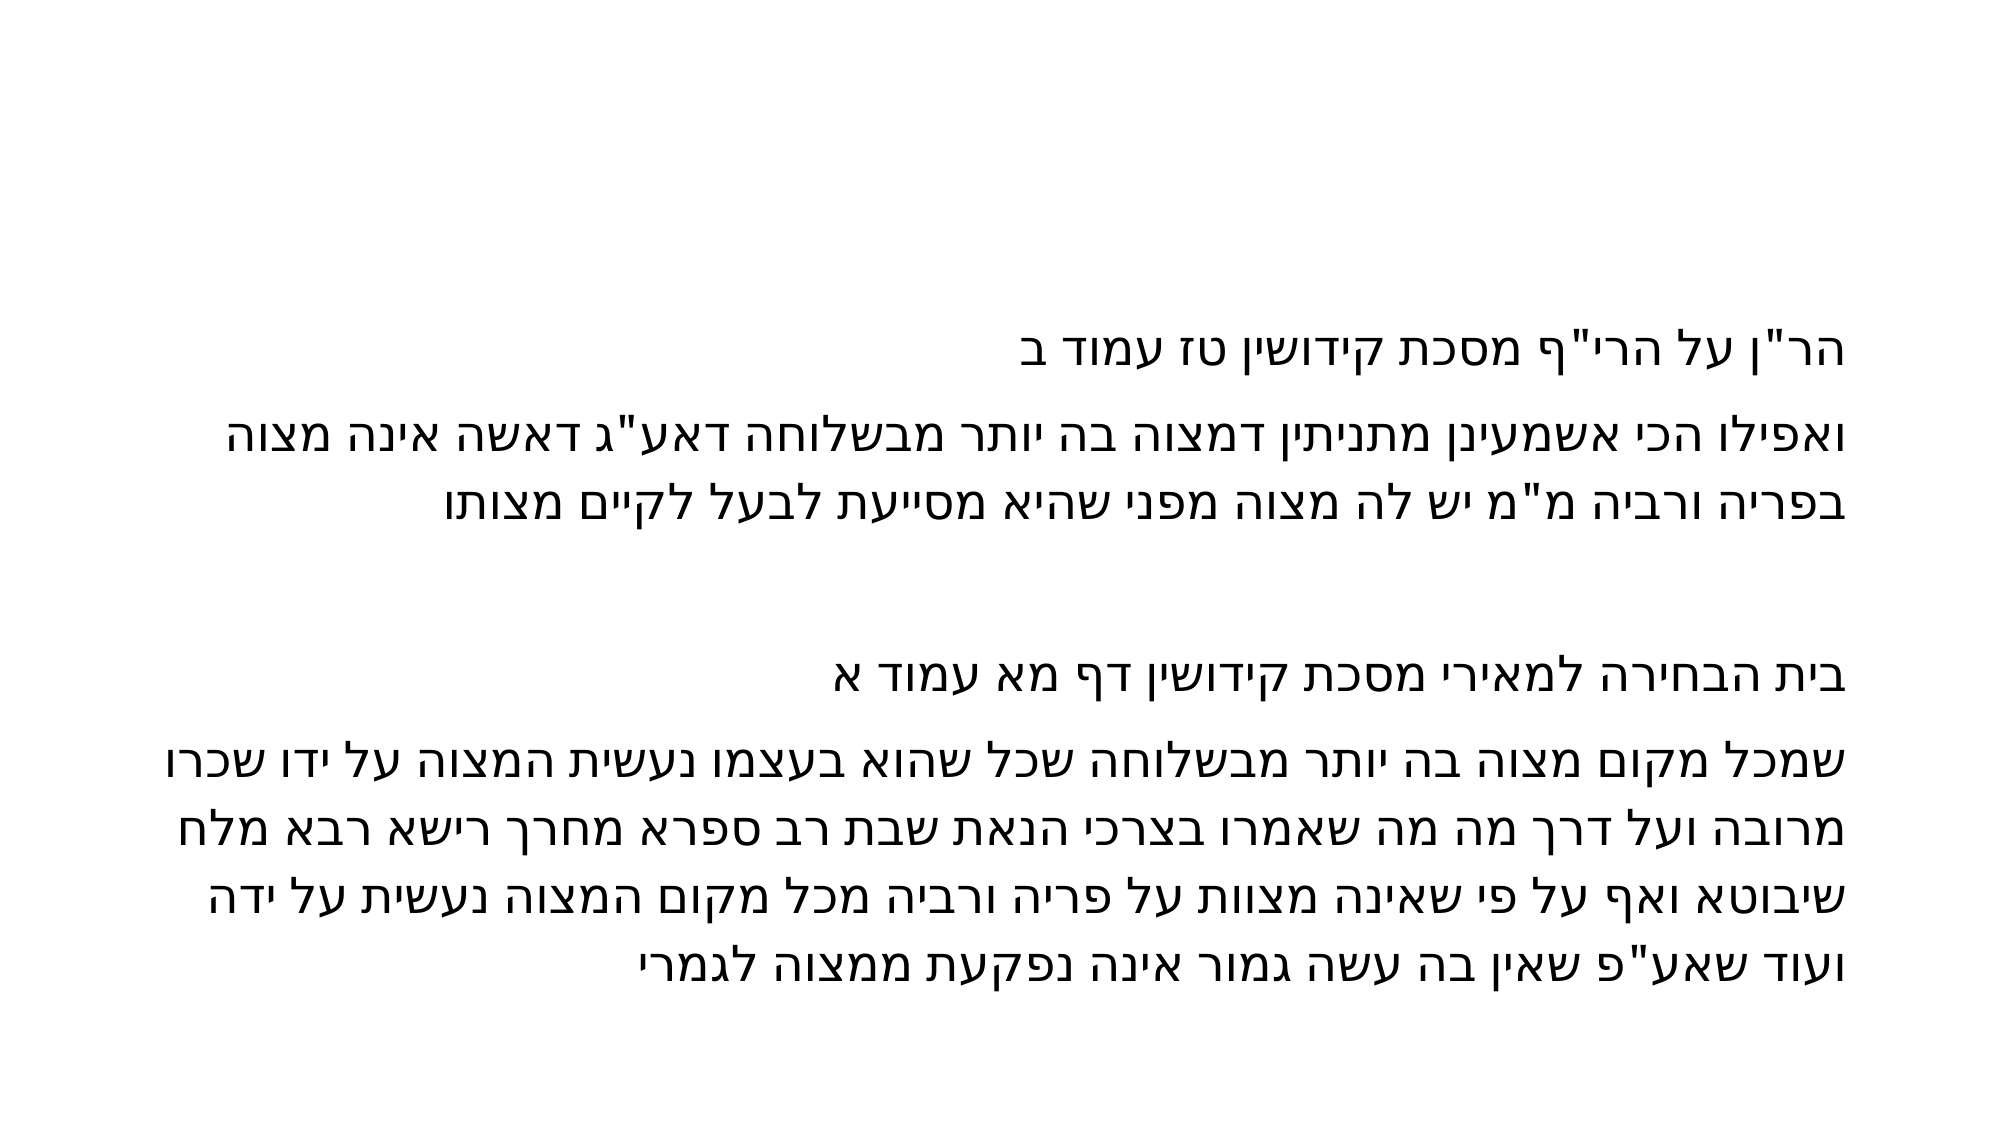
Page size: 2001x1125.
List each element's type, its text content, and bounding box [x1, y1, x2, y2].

list הר"ן על הרי"ף מסכת קידושין טז עמוד ב ואפילו הכי אשמעינן מתניתין דמצוה בה יותר מבשלוחה דאע"ג דאשה אינה מצוה בפריה ורביה מ"מ יש לה מצוה מפני שהיא מסייעת לבעל לקיים מצותו בית הבחירה למאירי מסכת קידושין דף מא עמוד א שמכל מקום מצוה בה יותר מבשלוחה שכל שהוא בעצמו נעשית המצוה על ידו שכרו מרובה ועל דרך מה מה שאמרו בצרכי הנאת שבת רב ספרא מחרך רישא רבא מלח שיבוטא ואף על פי שאינה מצוות על פריה ורביה מכל מקום המצוה נעשית על ידה ועוד שאע"פ שאין בה עשה גמור אינה נפקעת ממצוה לגמרי [137, 299, 1863, 1014]
